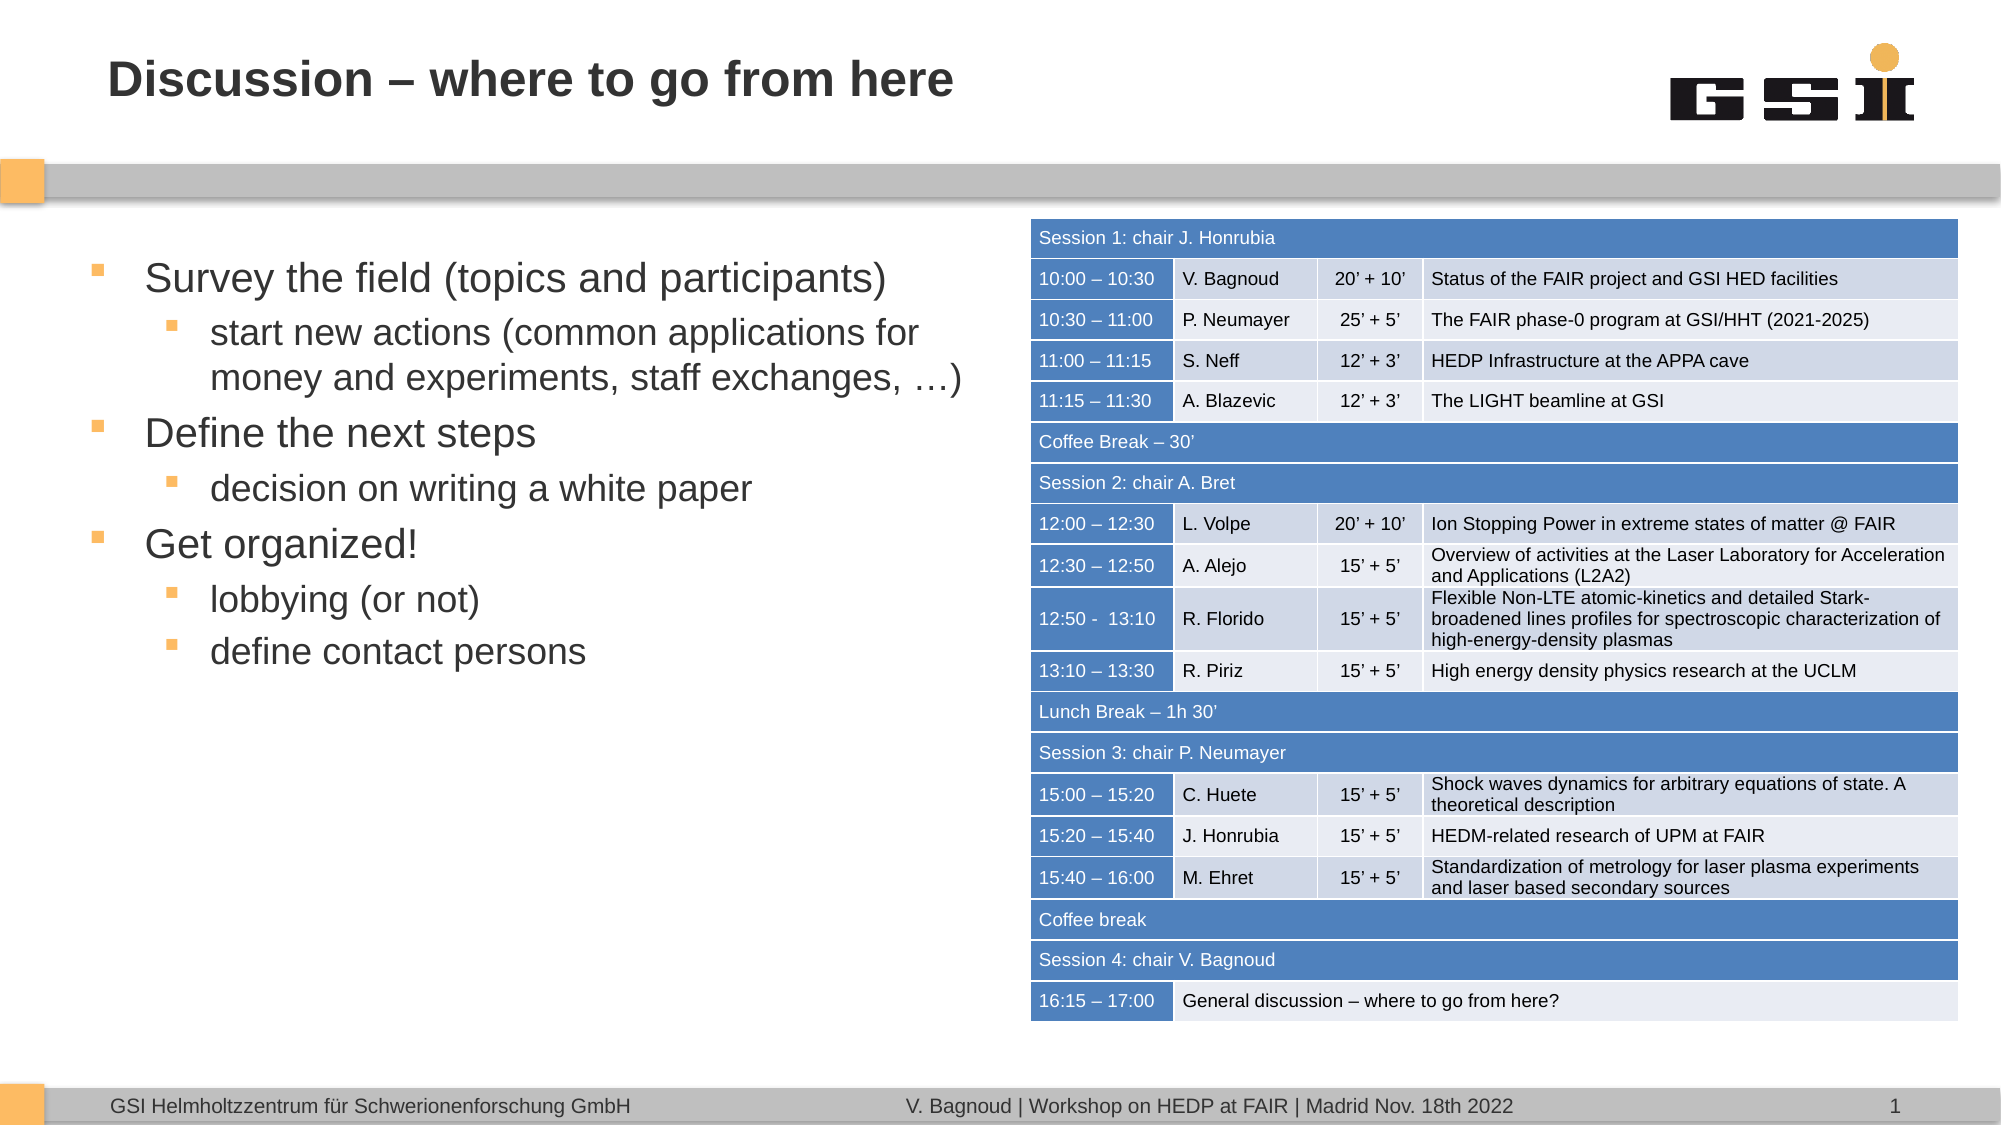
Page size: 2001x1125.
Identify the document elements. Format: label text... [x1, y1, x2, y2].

table_cell Overview of activities at the Laser Laboratory for Acceleration and Applications (L2A2) [1424, 545, 1958, 586]
table_cell Shock waves dynamics for arbitrary equations of state. A theoretical description [1424, 774, 1958, 815]
table_cell R. Piriz [1175, 652, 1317, 691]
table_cell 25’ + 5’ [1318, 300, 1422, 339]
table_cell Session 4: chair V. Bagnoud [1031, 941, 1958, 980]
table_cell 15’ + 5’ [1318, 652, 1422, 691]
table_cell Lunch Break – 1h 30’ [1031, 692, 1958, 731]
table_cell 13:10 – 13:30 [1031, 652, 1173, 691]
table_cell 16:15 – 17:00 [1031, 982, 1173, 1021]
table_cell 12:30 – 12:50 [1031, 545, 1173, 586]
table_cell 12’ + 3’ [1318, 341, 1422, 380]
table_cell General discussion – where to go from here? [1175, 982, 1958, 1021]
table_cell 12:00 – 12:30 [1031, 504, 1173, 543]
table_cell HEDM-related research of UPM at FAIR [1424, 817, 1958, 856]
table_cell 11:00 – 11:15 [1031, 341, 1173, 380]
table_cell 15’ + 5’ [1318, 857, 1422, 898]
table_cell 20’ + 10’ [1318, 504, 1422, 543]
table_cell Flexible Non-LTE atomic-kinetics and detailed Stark-broadened lines profiles for spectroscopic characterization of high-energy-density plasmas [1424, 588, 1958, 650]
table_cell 10:00 – 10:30 [1031, 259, 1173, 299]
table_cell M. Ehret [1175, 857, 1317, 898]
table_cell Session 2: chair A. Bret [1031, 464, 1958, 503]
title Discussion – where to go from here [92, 11, 1605, 141]
table_cell 15:00 – 15:20 [1031, 774, 1173, 815]
table_cell 12’ + 3’ [1318, 382, 1422, 421]
slide_number 1 [1753, 1074, 1917, 1125]
footer V. Bagnoud | Workshop on HEDP at FAIR | Madrid Nov. 18th 2022 [866, 1076, 1553, 1125]
table_cell 20’ + 10’ [1318, 259, 1422, 299]
table_cell 15’ + 5’ [1318, 774, 1422, 815]
table_cell Status of the FAIR project and GSI HED facilities [1424, 259, 1958, 299]
table_cell The LIGHT beamline at GSI [1424, 382, 1958, 421]
table_cell A. Alejo [1175, 545, 1317, 586]
table_cell 10:30 – 11:00 [1031, 300, 1173, 339]
table_header Session 1: chair J. Honrubia [1031, 219, 1958, 258]
table_cell 15’ + 5’ [1318, 545, 1422, 586]
table_cell V. Bagnoud [1175, 259, 1317, 299]
table_cell 15’ + 5’ [1318, 817, 1422, 856]
table_cell Coffee break [1031, 900, 1958, 939]
table_cell A. Blazevic [1175, 382, 1317, 421]
table_cell P. Neumayer [1175, 300, 1317, 339]
table_cell R. Florido [1175, 588, 1317, 650]
table_cell HEDP Infrastructure at the APPA cave [1424, 341, 1958, 380]
table_cell L. Volpe [1175, 504, 1317, 543]
table_cell 15:20 – 15:40 [1031, 817, 1173, 856]
table_cell Session 3: chair P. Neumayer [1031, 733, 1958, 772]
table_cell Coffee Break – 30’ [1031, 423, 1958, 462]
table_cell Standardization of metrology for laser plasma experiments and laser based secondary sources [1424, 857, 1958, 898]
list Survey the field (topics and participants) start new actions (common applications for money and experiments, staff exchanges, …) Define the next steps decision on writing a white paper Get organized! lobbying (or not) define contact persons [73, 242, 1009, 1048]
table_cell J. Honrubia [1175, 817, 1317, 856]
picture [1668, 40, 1916, 123]
table_cell Ion Stopping Power in extreme states of matter @ FAIR [1424, 504, 1958, 543]
table_cell High energy density physics research at the UCLM [1424, 652, 1958, 691]
table_cell 15’ + 5’ [1318, 588, 1422, 650]
table_cell 15:40 – 16:00 [1031, 857, 1173, 898]
table_cell The FAIR phase-0 program at GSI/HHT (2021-2025) [1424, 300, 1958, 339]
table_cell S. Neff [1175, 341, 1317, 380]
table_cell C. Huete [1175, 774, 1317, 815]
table_cell 11:15 – 11:30 [1031, 382, 1173, 421]
table_cell 12:50 - 13:10 [1031, 588, 1173, 650]
